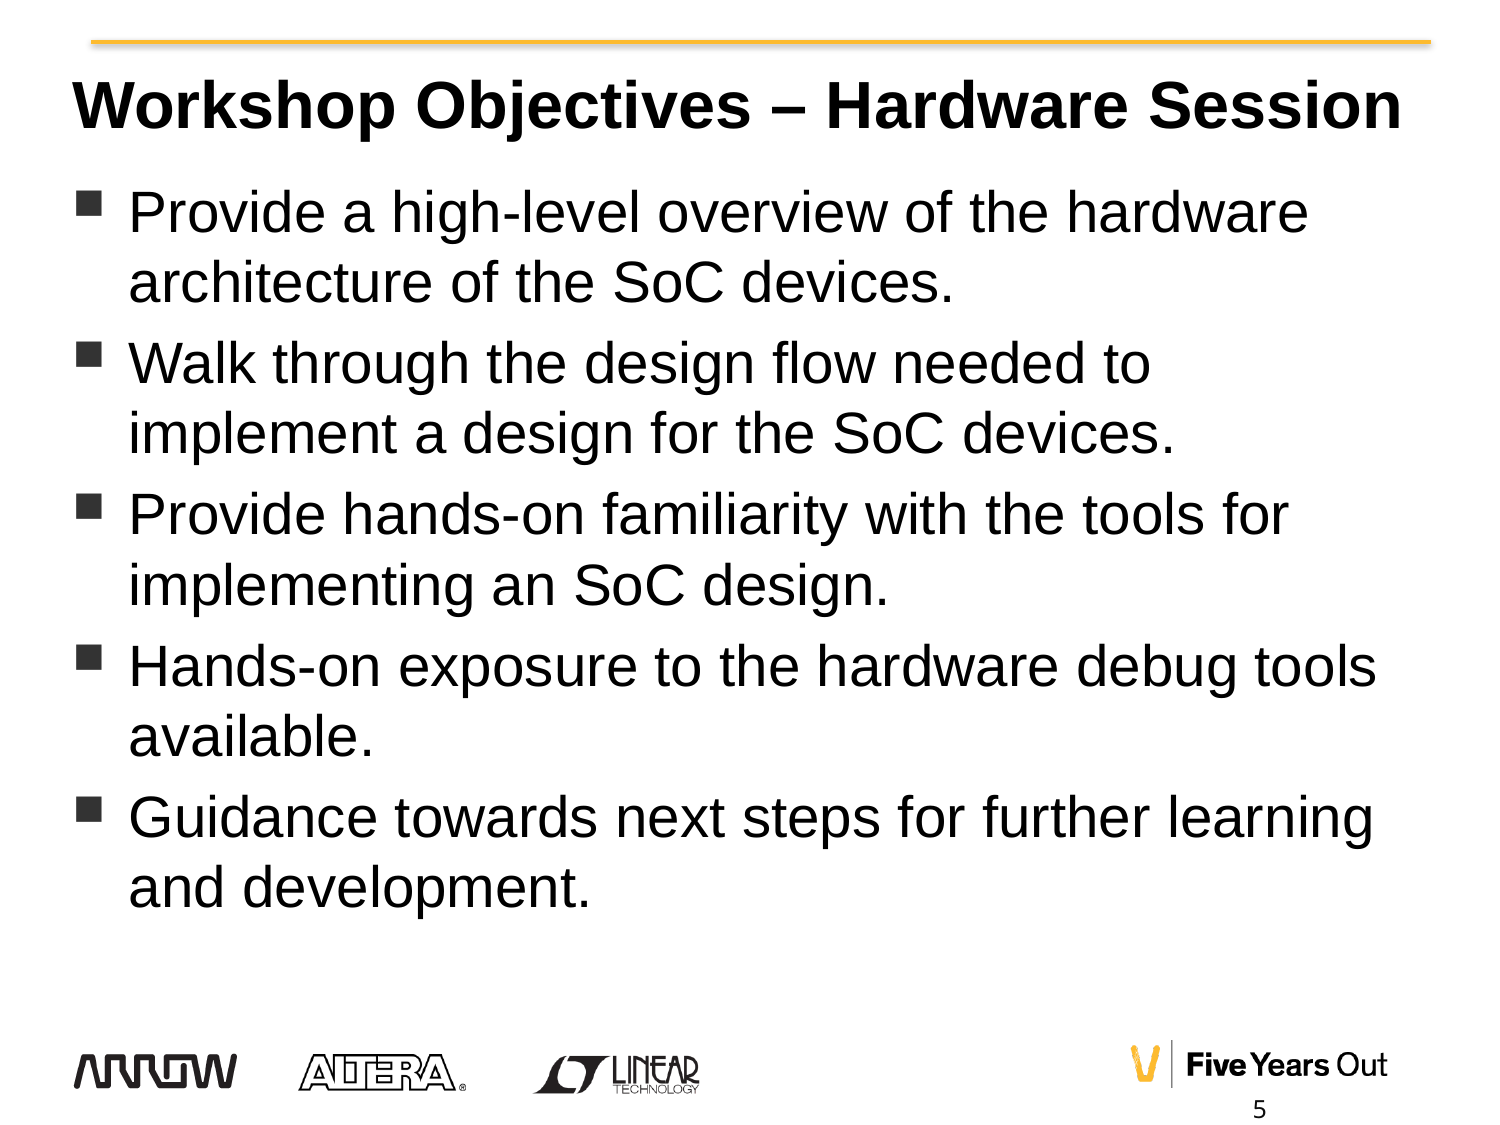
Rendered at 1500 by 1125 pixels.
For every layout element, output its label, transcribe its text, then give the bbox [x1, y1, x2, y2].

list Provide a high-level overview of the hardware architecture of the SoC devices. Walk through the design flow needed to implement a design for the SoC devices. Provide hands-on familiarity with the tools for implementing an SoC design. Hands-on exposure to the hardware debug tools available. Guidance towards next steps for further learning and development. [57, 166, 1425, 1022]
picture [1112, 1022, 1416, 1097]
picture [528, 1051, 702, 1097]
picture [60, 1026, 242, 1109]
title Workshop Objectives – Hardware Session [57, 54, 1425, 166]
